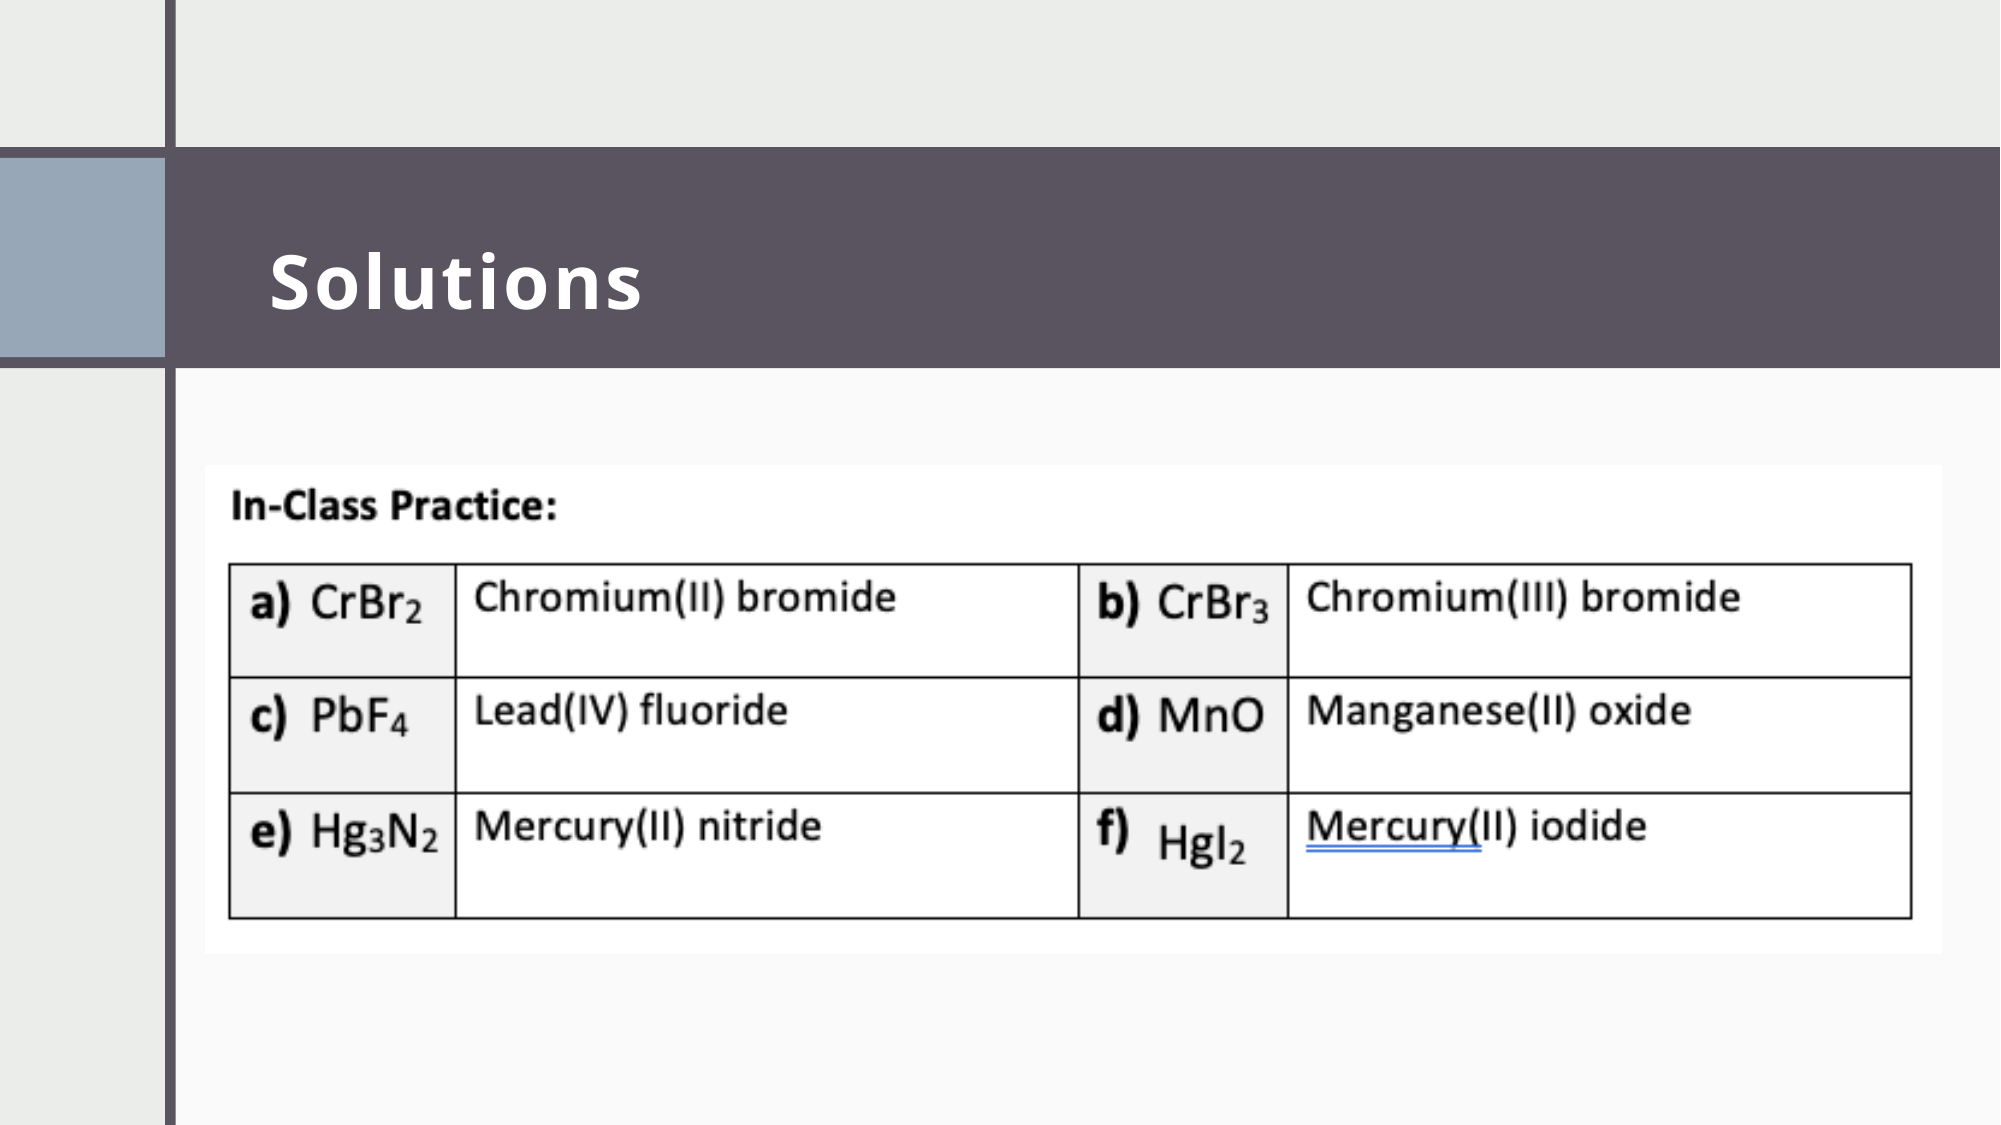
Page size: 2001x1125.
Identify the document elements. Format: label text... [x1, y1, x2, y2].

text_box [177, 146, 2000, 369]
text_box [0, 0, 164, 146]
picture [204, 465, 1942, 954]
text_box [177, 369, 2000, 1125]
text_box [0, 369, 164, 1125]
text_box [0, 358, 164, 369]
title Solutions [251, 171, 1895, 341]
text_box [0, 157, 164, 358]
text_box [177, 0, 2000, 146]
text_box [164, 0, 177, 1125]
text_box [0, 146, 164, 157]
